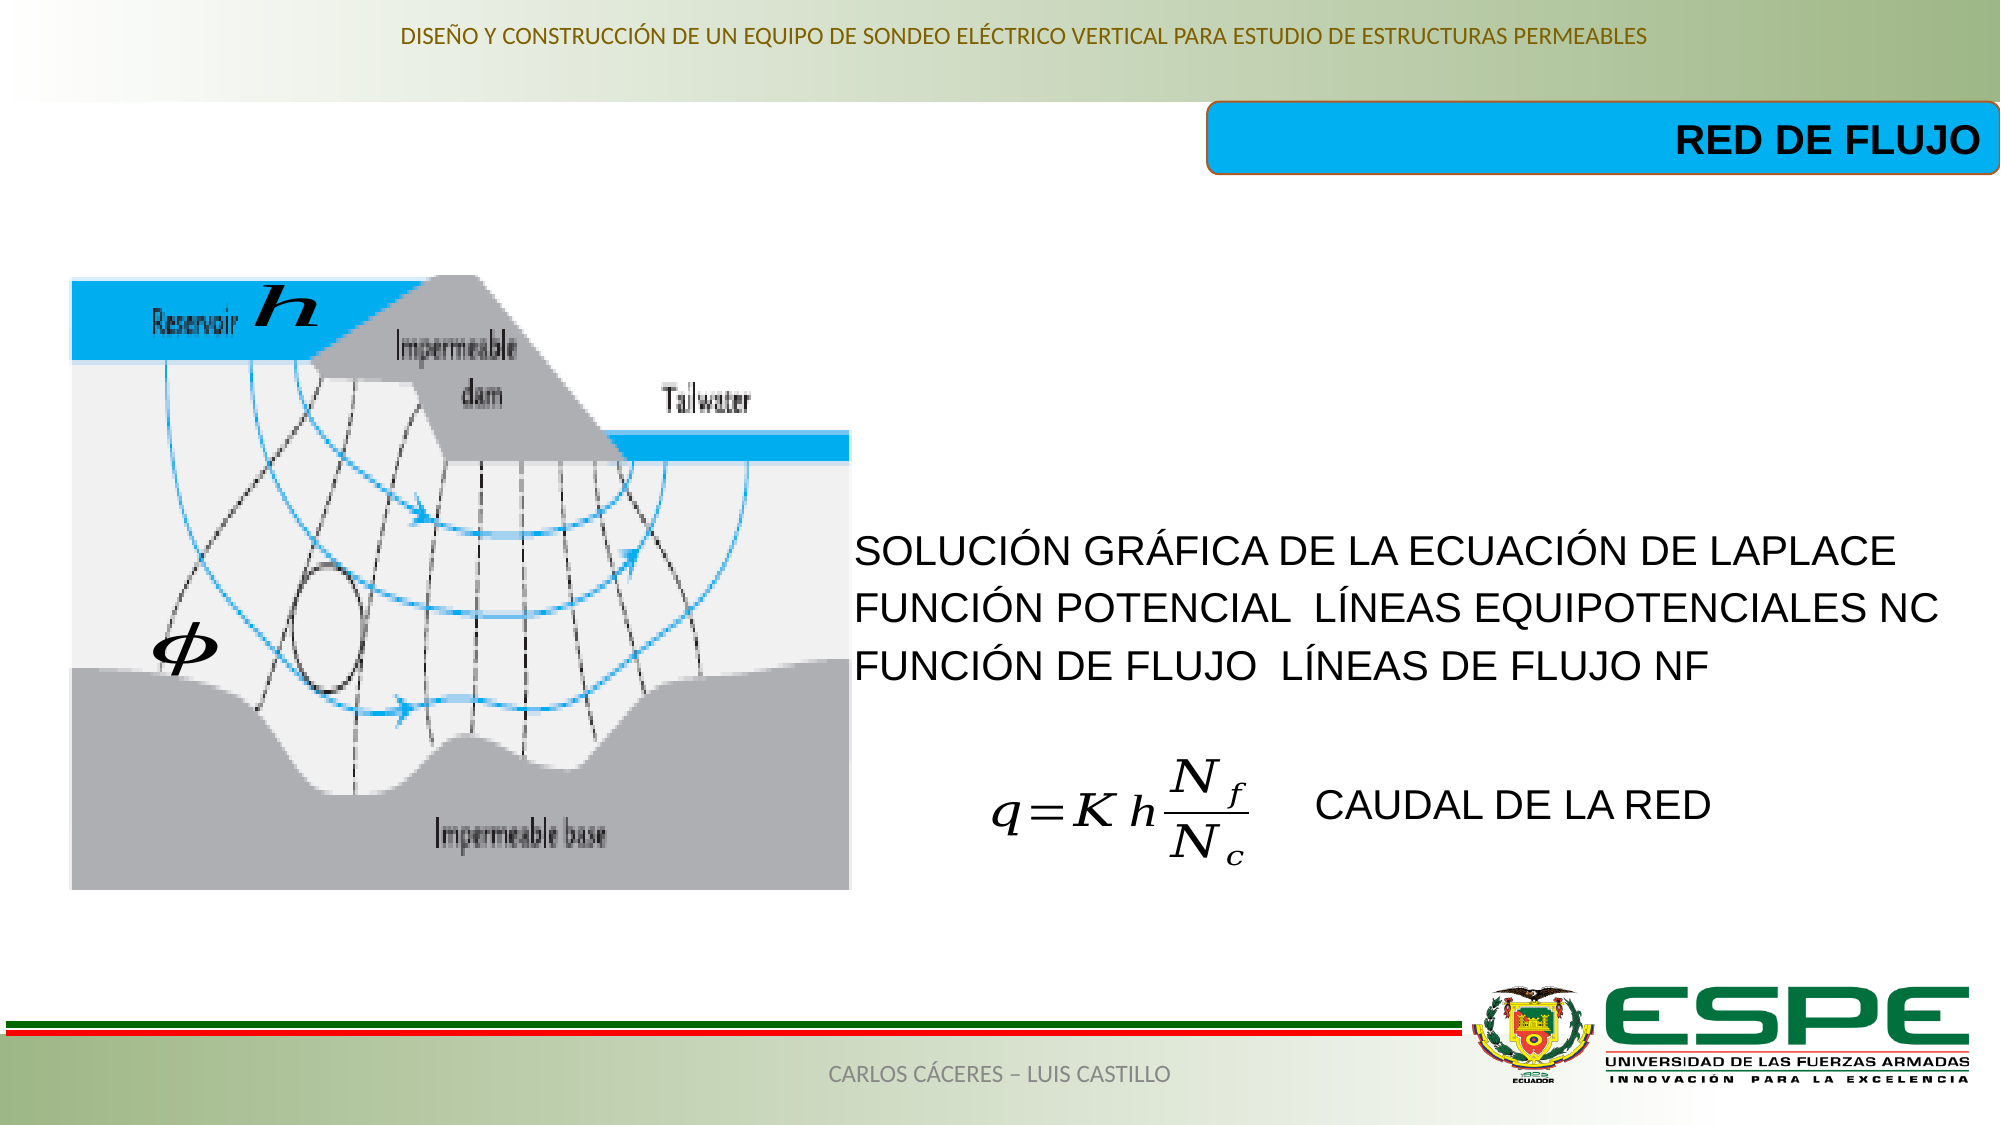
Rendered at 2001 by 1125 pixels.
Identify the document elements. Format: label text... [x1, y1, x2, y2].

picture [62, 274, 859, 890]
footer CARLOS CÁCERES – LUIS CASTILLO [662, 1042, 1338, 1103]
picture [1472, 986, 1969, 1083]
text_box CAUDAL DE LA RED [1299, 763, 1750, 836]
text_box DISEÑO Y CONSTRUCCIÓN DE UN EQUIPO DE SONDEO ELÉCTRICO VERTICAL PARA ESTUDIO DE ESTRUCTURAS PERMEABLES [362, 12, 1688, 58]
text_box RED DE FLUJO [1207, 101, 2000, 175]
